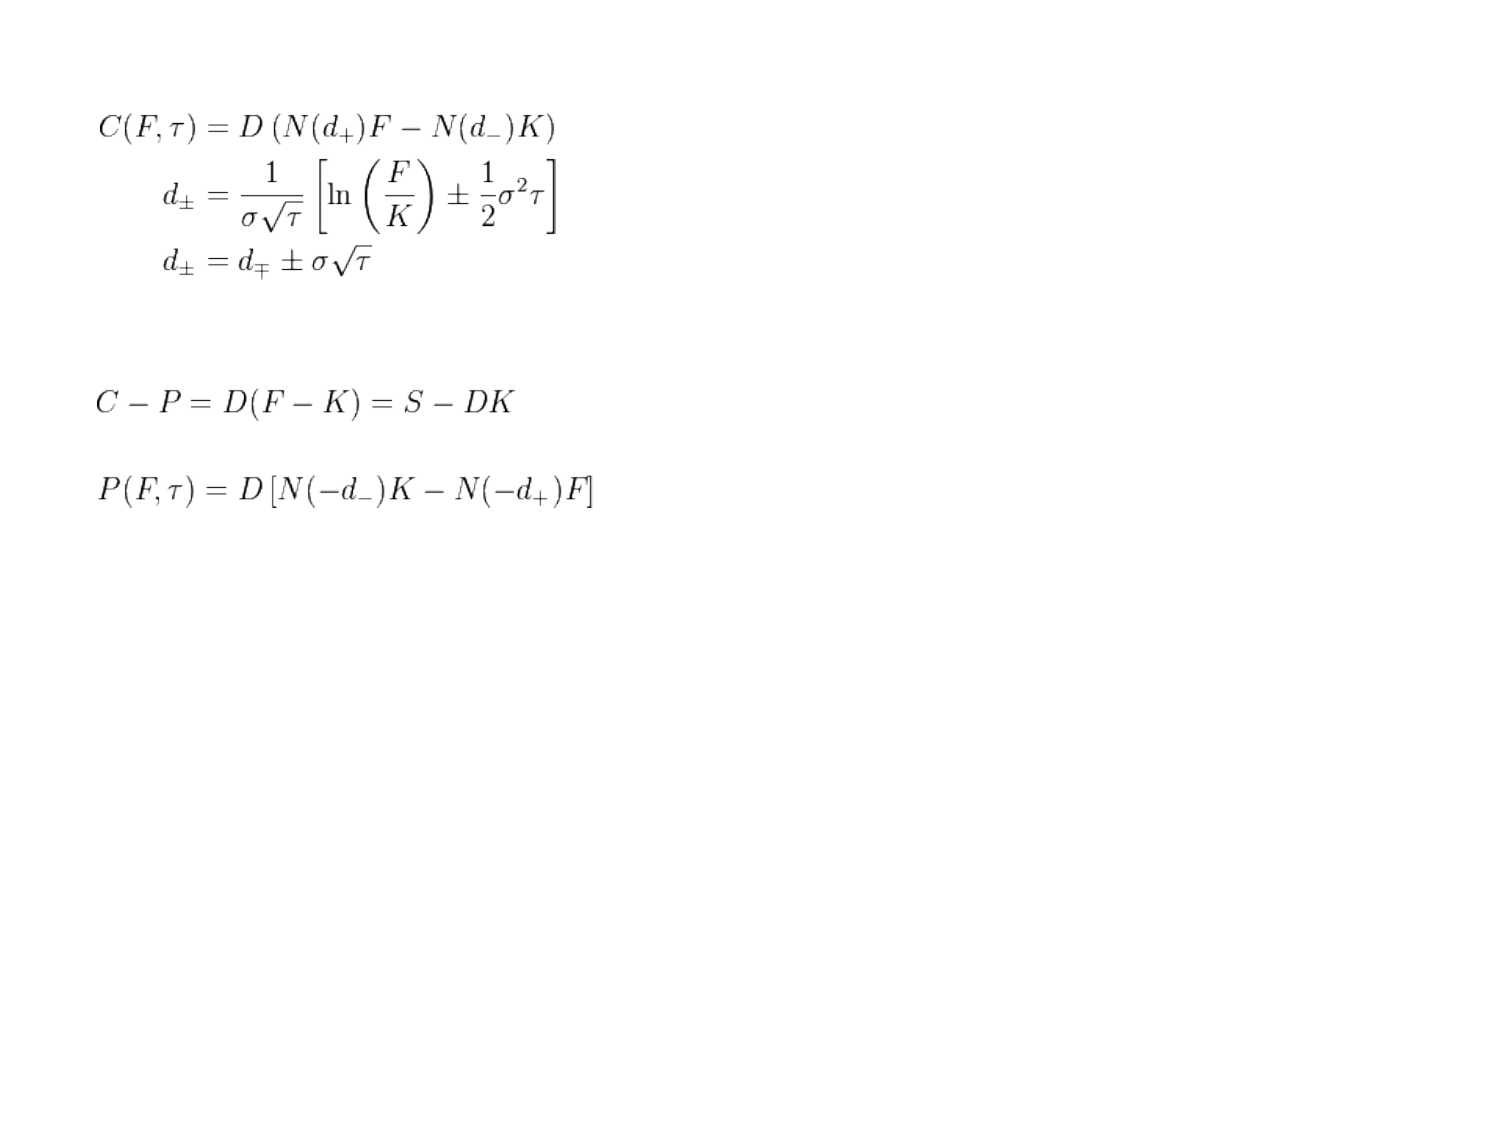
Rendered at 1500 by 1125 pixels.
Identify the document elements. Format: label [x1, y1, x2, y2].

picture [96, 387, 517, 421]
picture [96, 474, 593, 508]
picture [100, 112, 556, 280]
